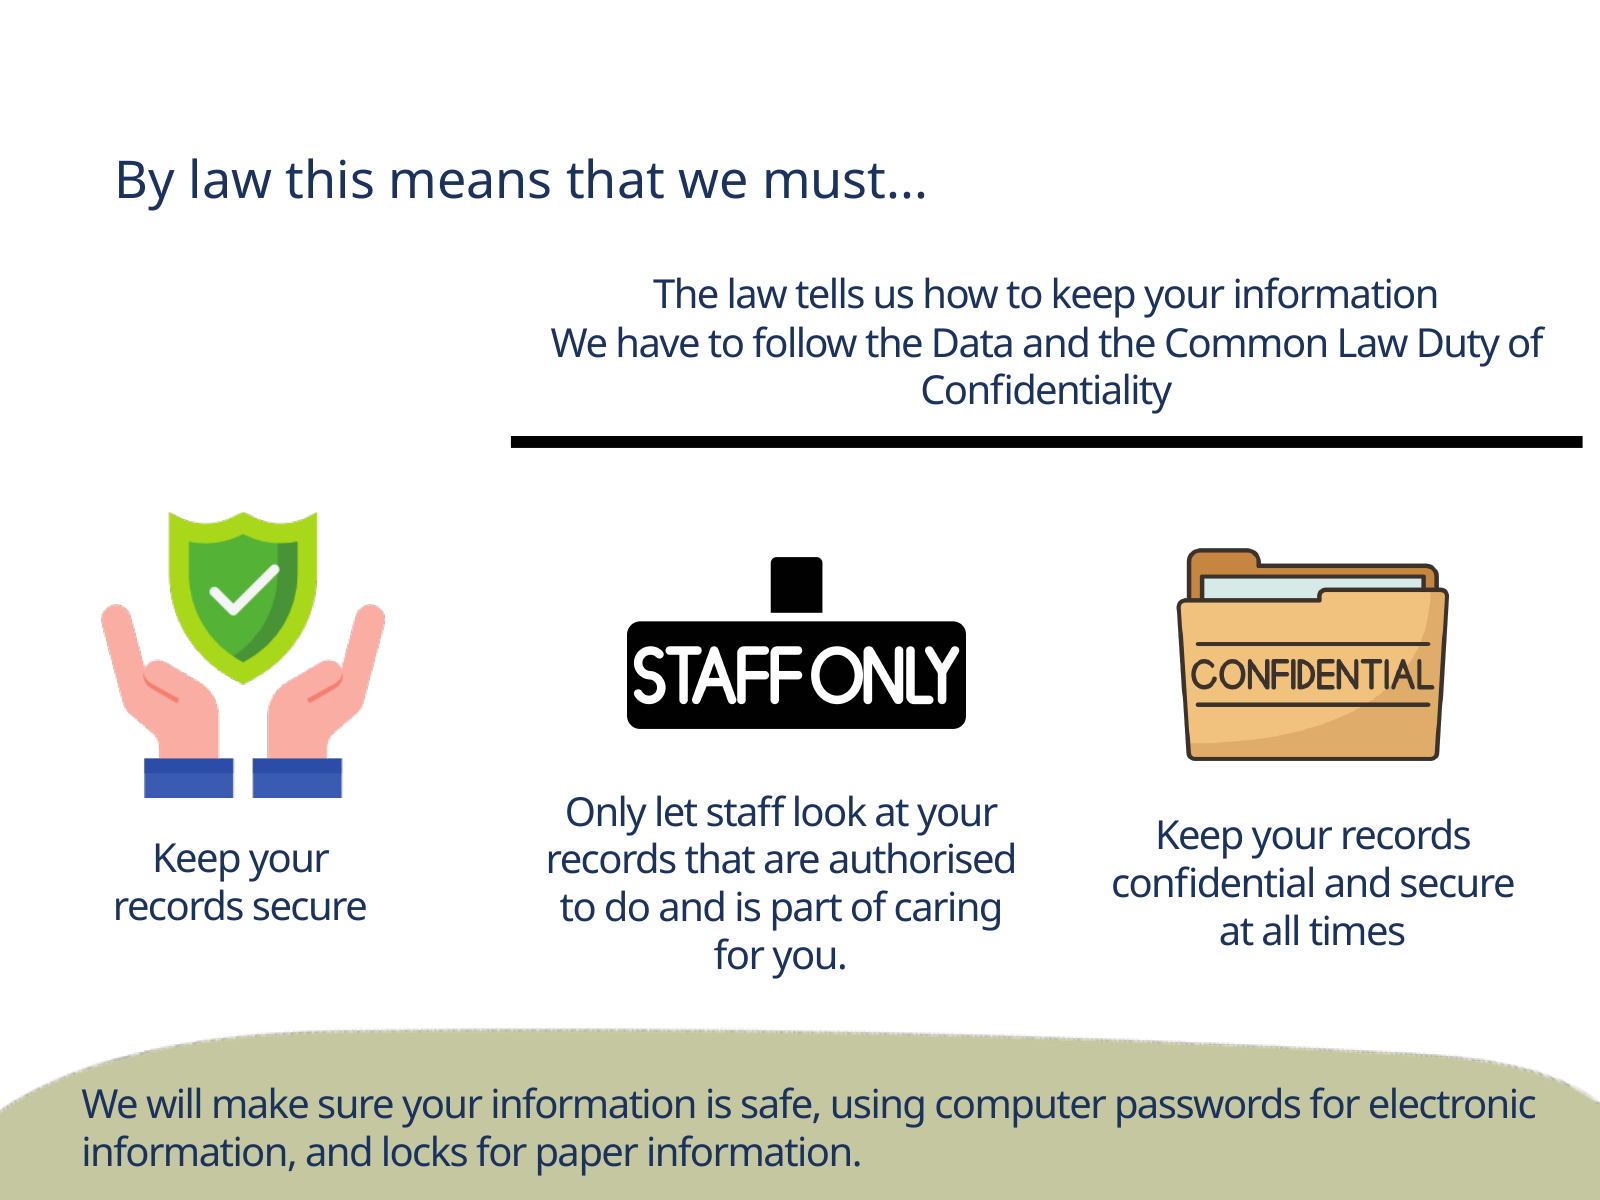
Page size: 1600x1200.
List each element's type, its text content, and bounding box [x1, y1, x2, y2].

text_box The law tells us how to keep your information We have to follow the Data and the Common Law Duty of Confidentiality [508, 268, 1585, 413]
picture [0, 349, 1600, 1200]
text_box By law this means that we must... [78, 136, 966, 210]
text_box We will make sure your information is safe, using computer passwords for electronic information, and locks for paper information. [1366, 1078, 1570, 1175]
text_box Keep your records secure [100, 832, 126, 929]
text_box We will make sure your information is safe, using computer passwords for electronic information, and locks for paper information. [81, 1078, 126, 1175]
text_box Keep your records confidential and secure at all times [1366, 809, 1532, 954]
